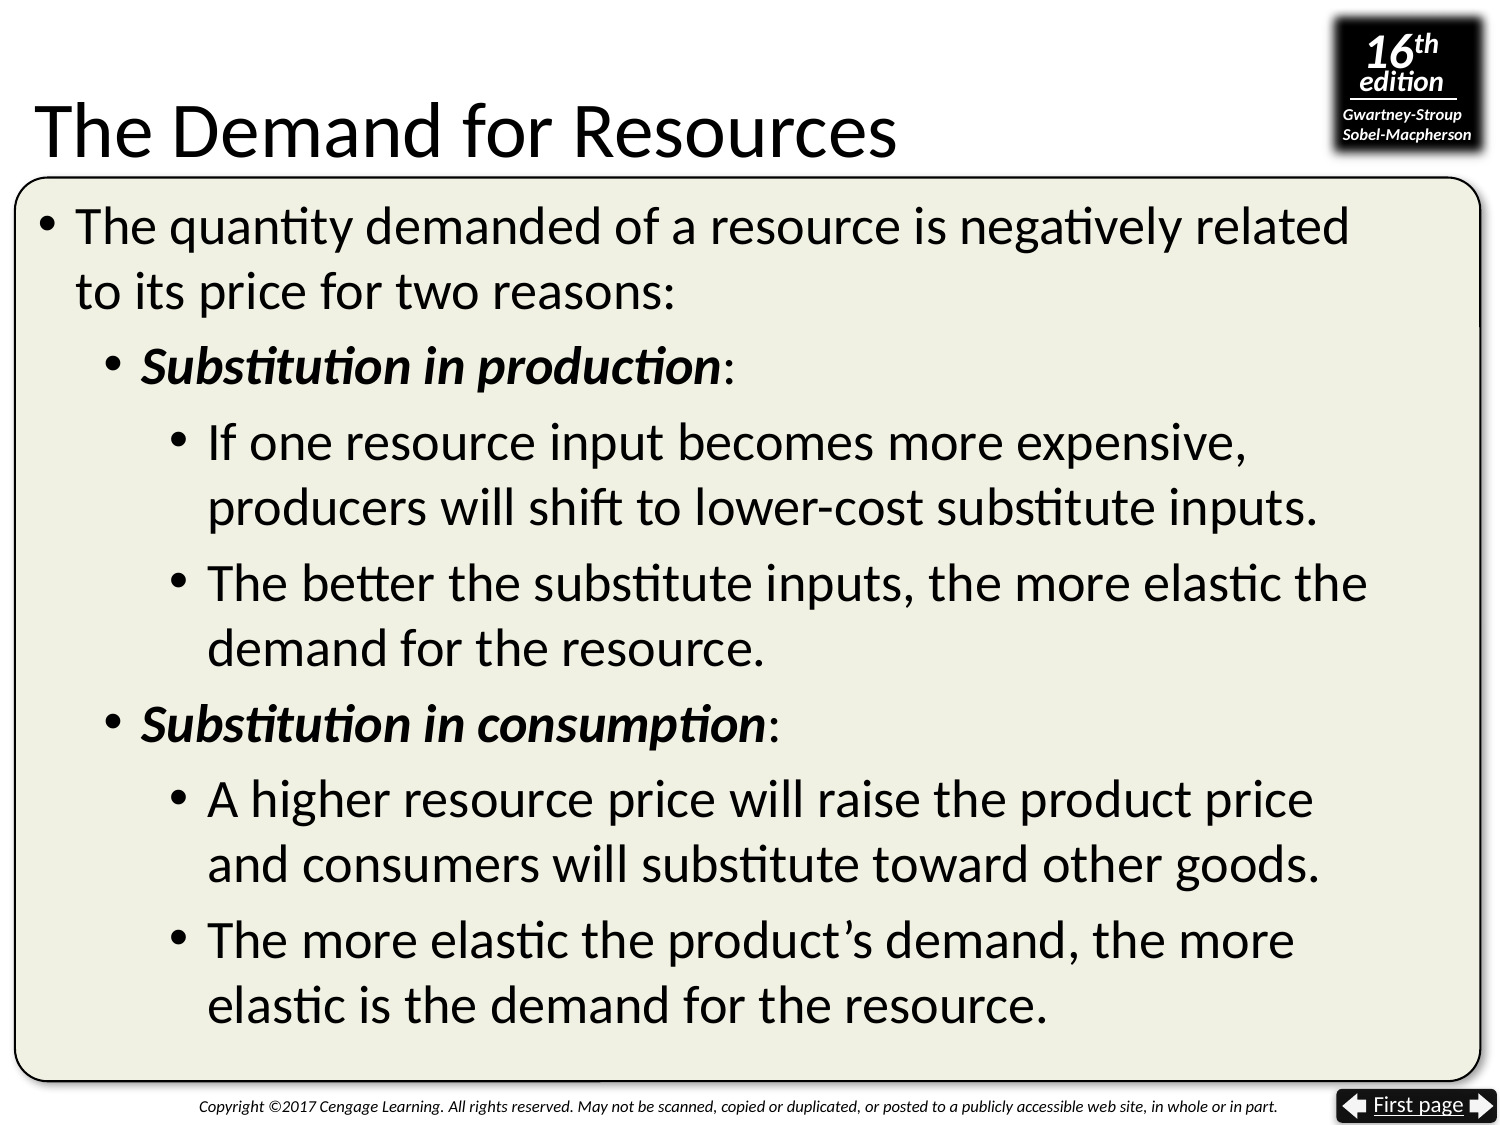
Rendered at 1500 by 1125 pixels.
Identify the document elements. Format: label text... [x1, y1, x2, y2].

text_box The Demand for Resources [19, 70, 1481, 171]
list The quantity demanded of a resource is negatively related to its price for two reasons: Substitution in production: If one resource input becomes more expensive, producers will shift to lower-cost substitute inputs. The better the substitute inputs, the more elastic the demand for the resource. Substitution in consumption: A higher resource price will raise the product price and consumers will substitute toward other goods. The more elastic the product’s demand, the more elastic is the demand for the resource. [23, 182, 1454, 1066]
